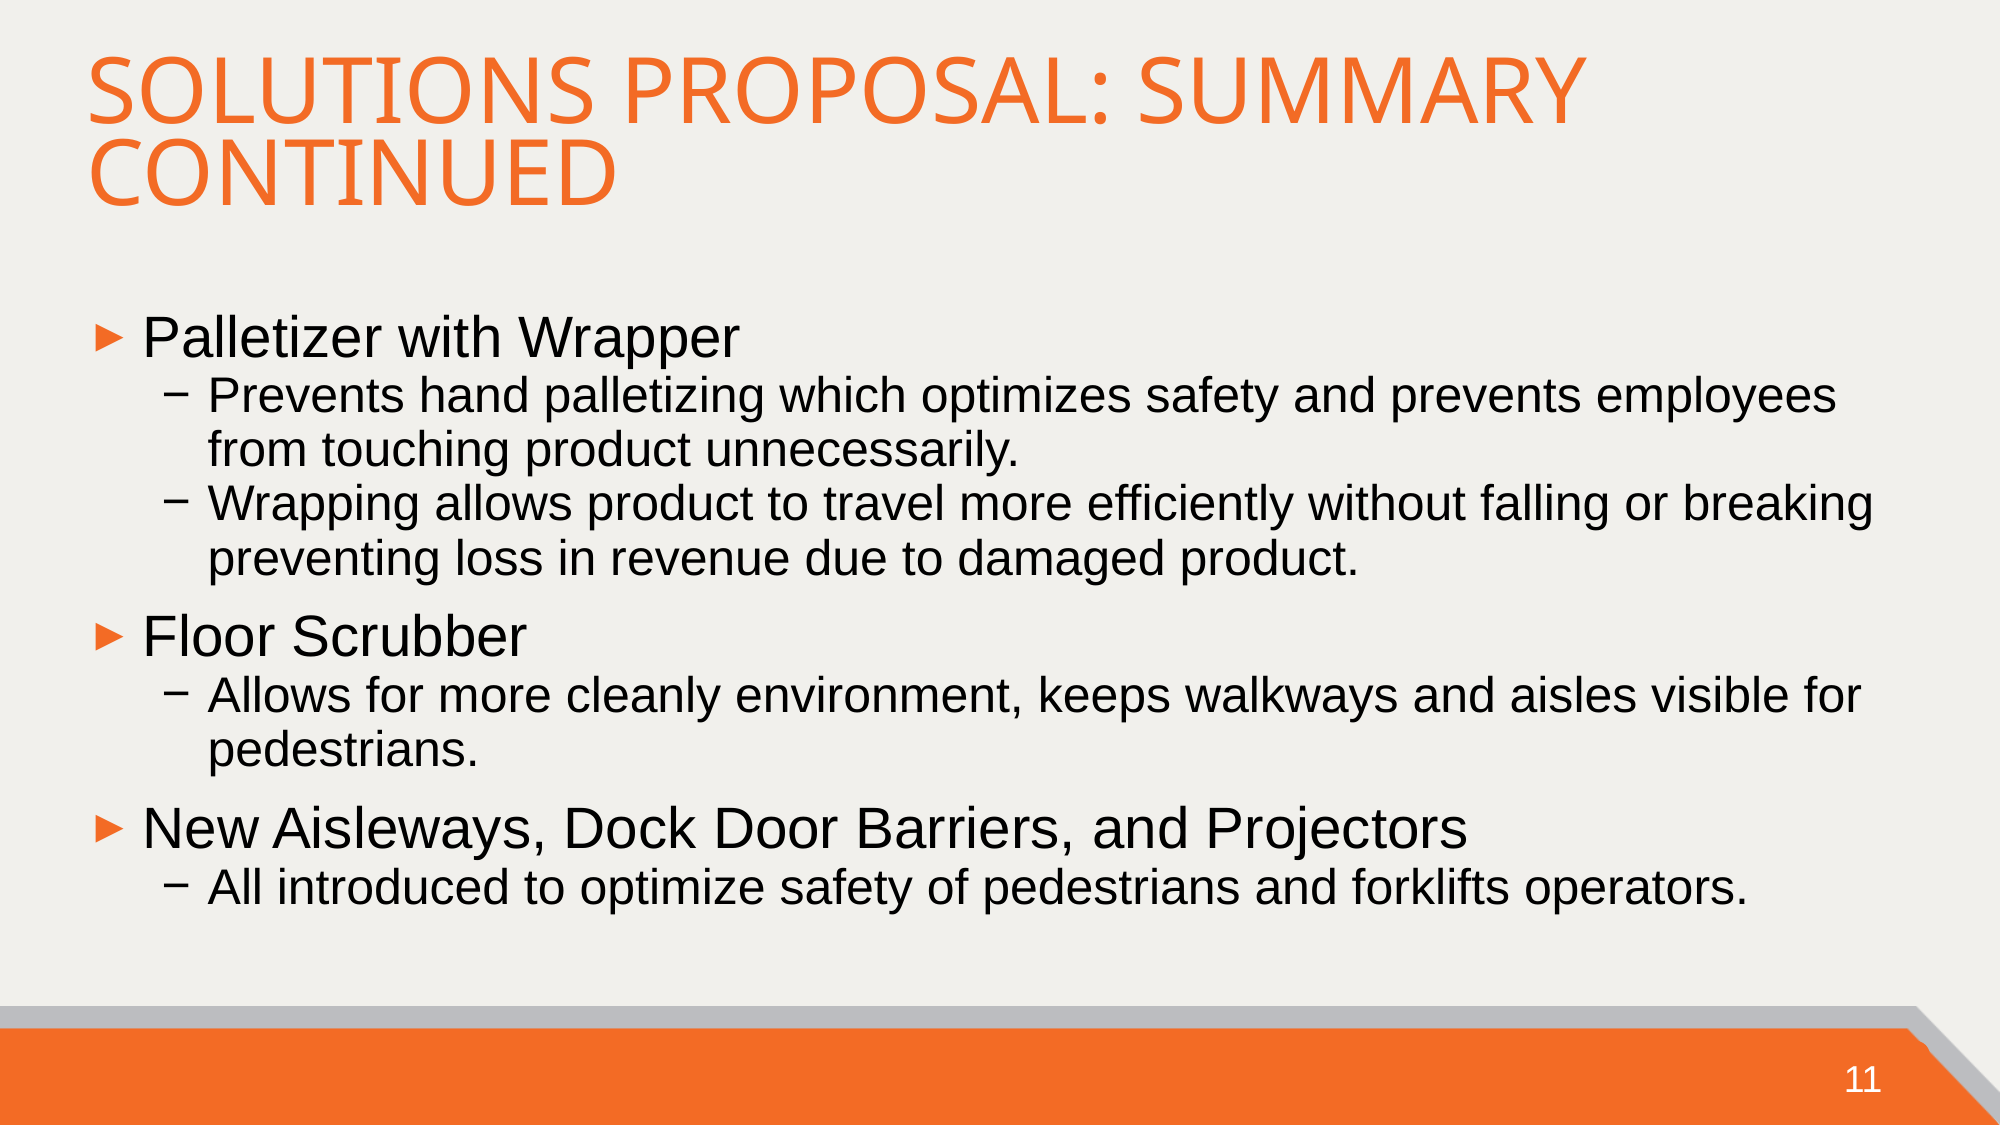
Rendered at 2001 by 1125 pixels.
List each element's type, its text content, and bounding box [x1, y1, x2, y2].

list Palletizer with Wrapper Prevents hand palletizing which optimizes safety and prevents employees from touching product unnecessarily. Wrapping allows product to travel more efficiently without falling or breaking preventing loss in revenue due to damaged product. Floor Scrubber Allows for more cleanly environment, keeps walkways and aisles visible for pedestrians. New Aisleways, Dock Door Barriers, and Projectors All introduced to optimize safety of pedestrians and forklifts operators. [71, 299, 1930, 980]
picture [0, 1006, 2000, 1125]
text_box 11 [1828, 1048, 1909, 1108]
title Solutions Proposal: Summary Continued [71, 10, 1930, 269]
